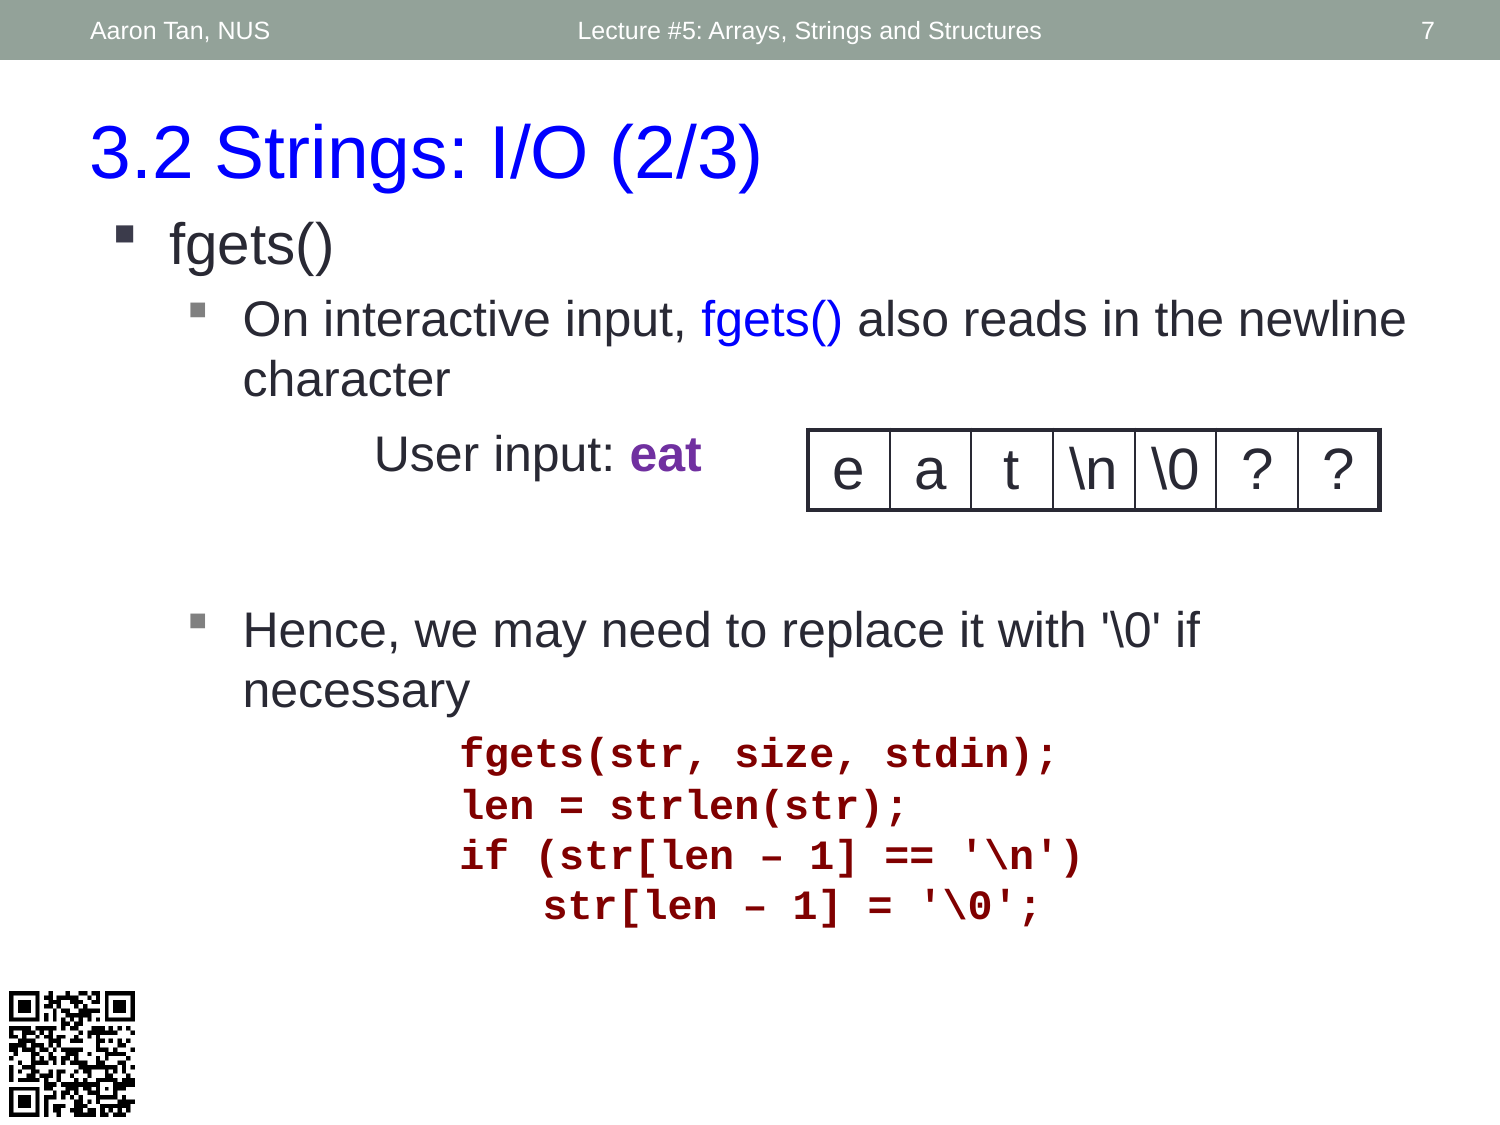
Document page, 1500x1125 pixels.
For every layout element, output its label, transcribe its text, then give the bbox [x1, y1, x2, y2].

table_header \n [1054, 432, 1134, 508]
slide_number Aaron Tan, NUS [75, 3, 550, 57]
list fgets() On interactive input, fgets() also reads in the newline character Hence, we may need to replace it with '\0' if necessary fgets(str, size, stdin); len = strlen(str); if (str[len – 1] == '\n') str[len – 1] = '\0'; [96, 199, 1449, 1007]
text_box 3.2 Strings: I/O (2/3) [75, 96, 1450, 202]
table_header e [810, 432, 889, 508]
picture [0, 982, 143, 1125]
text_box User input: eat [358, 414, 740, 489]
table_header t [972, 432, 1052, 508]
footer Lecture #5: Arrays, Strings and Structures [562, 3, 1238, 57]
table_header ? [1217, 432, 1297, 508]
table_header a [891, 432, 970, 508]
table_header \0 [1136, 432, 1215, 508]
table_header ? [1299, 432, 1377, 508]
slide_number 7 [1308, 3, 1450, 57]
